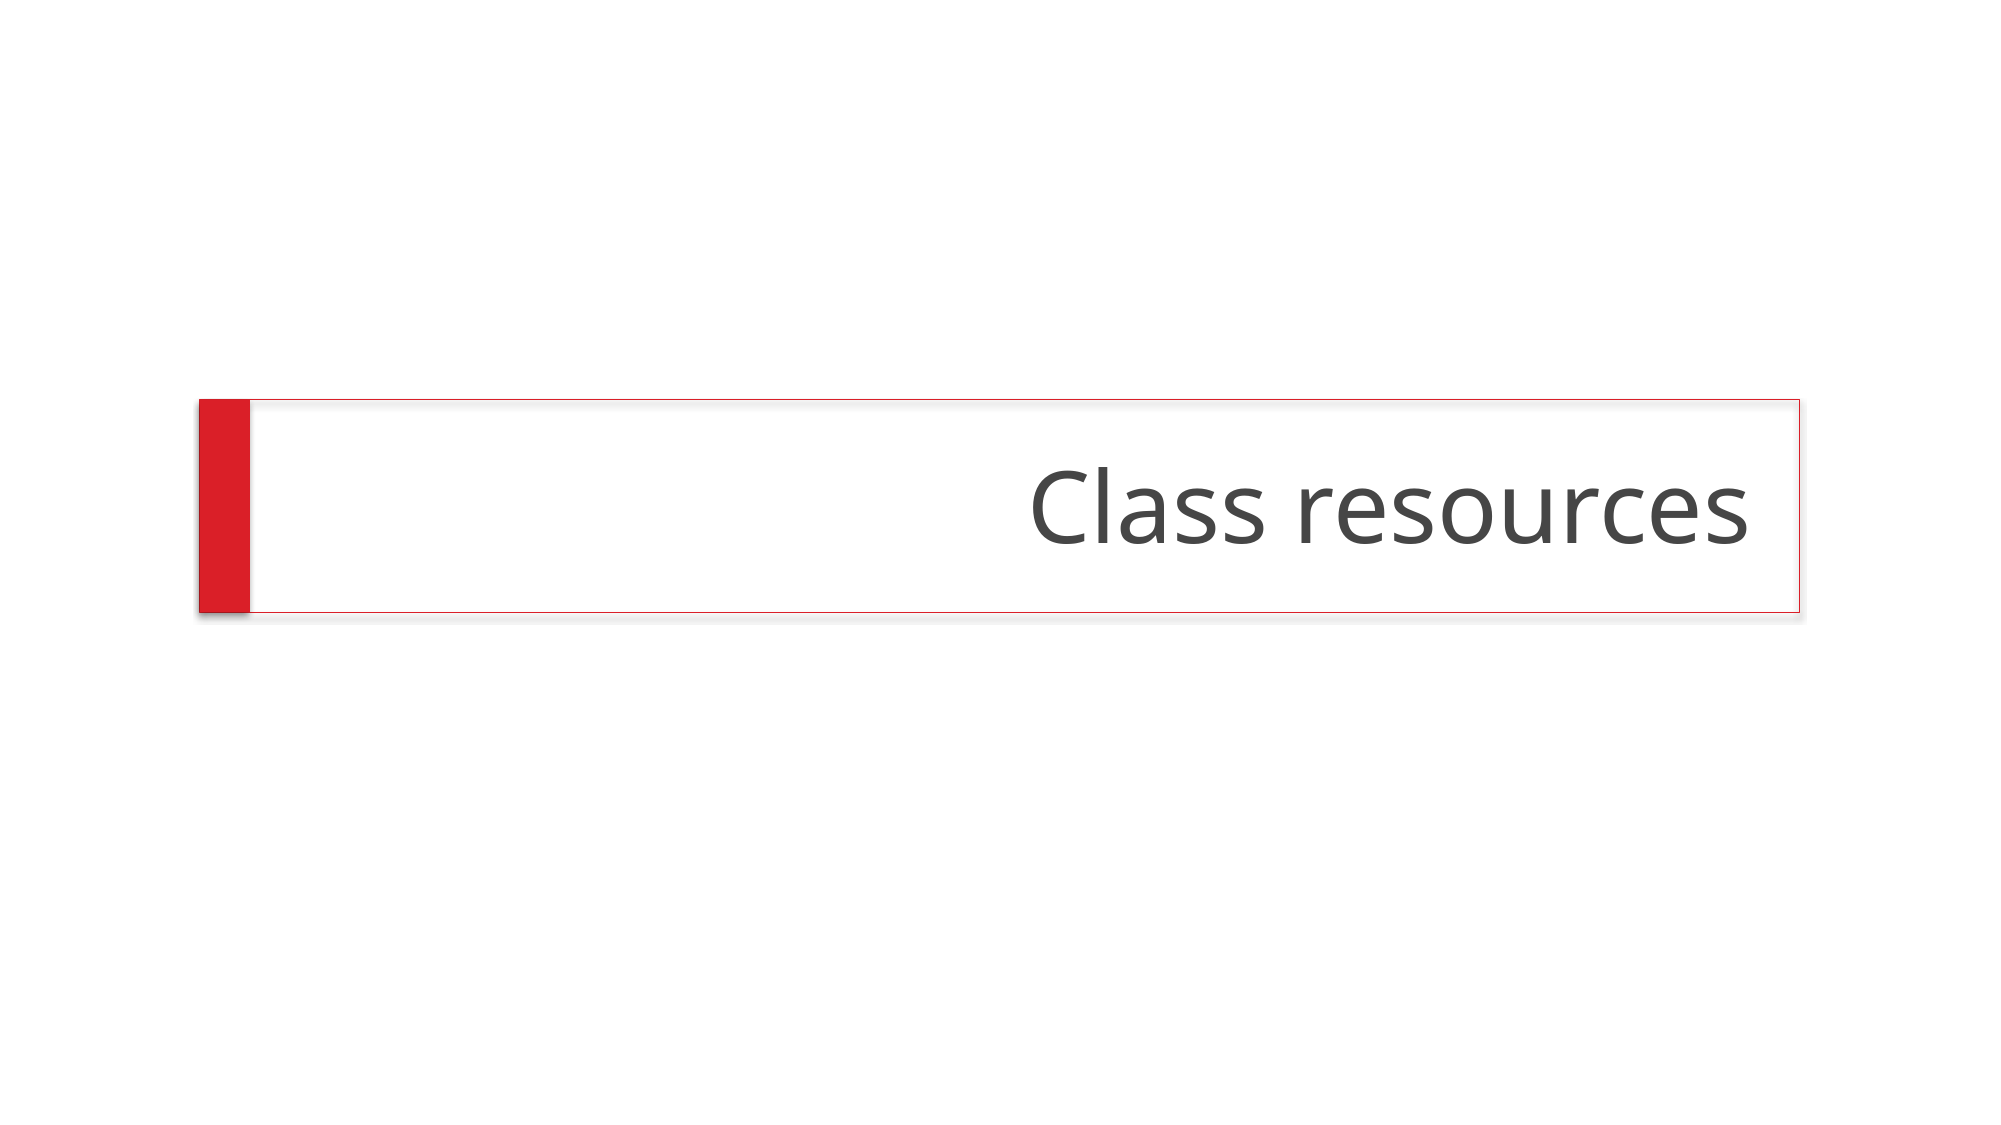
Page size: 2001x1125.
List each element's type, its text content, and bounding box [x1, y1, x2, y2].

subtitle Class resources [266, 436, 1767, 602]
